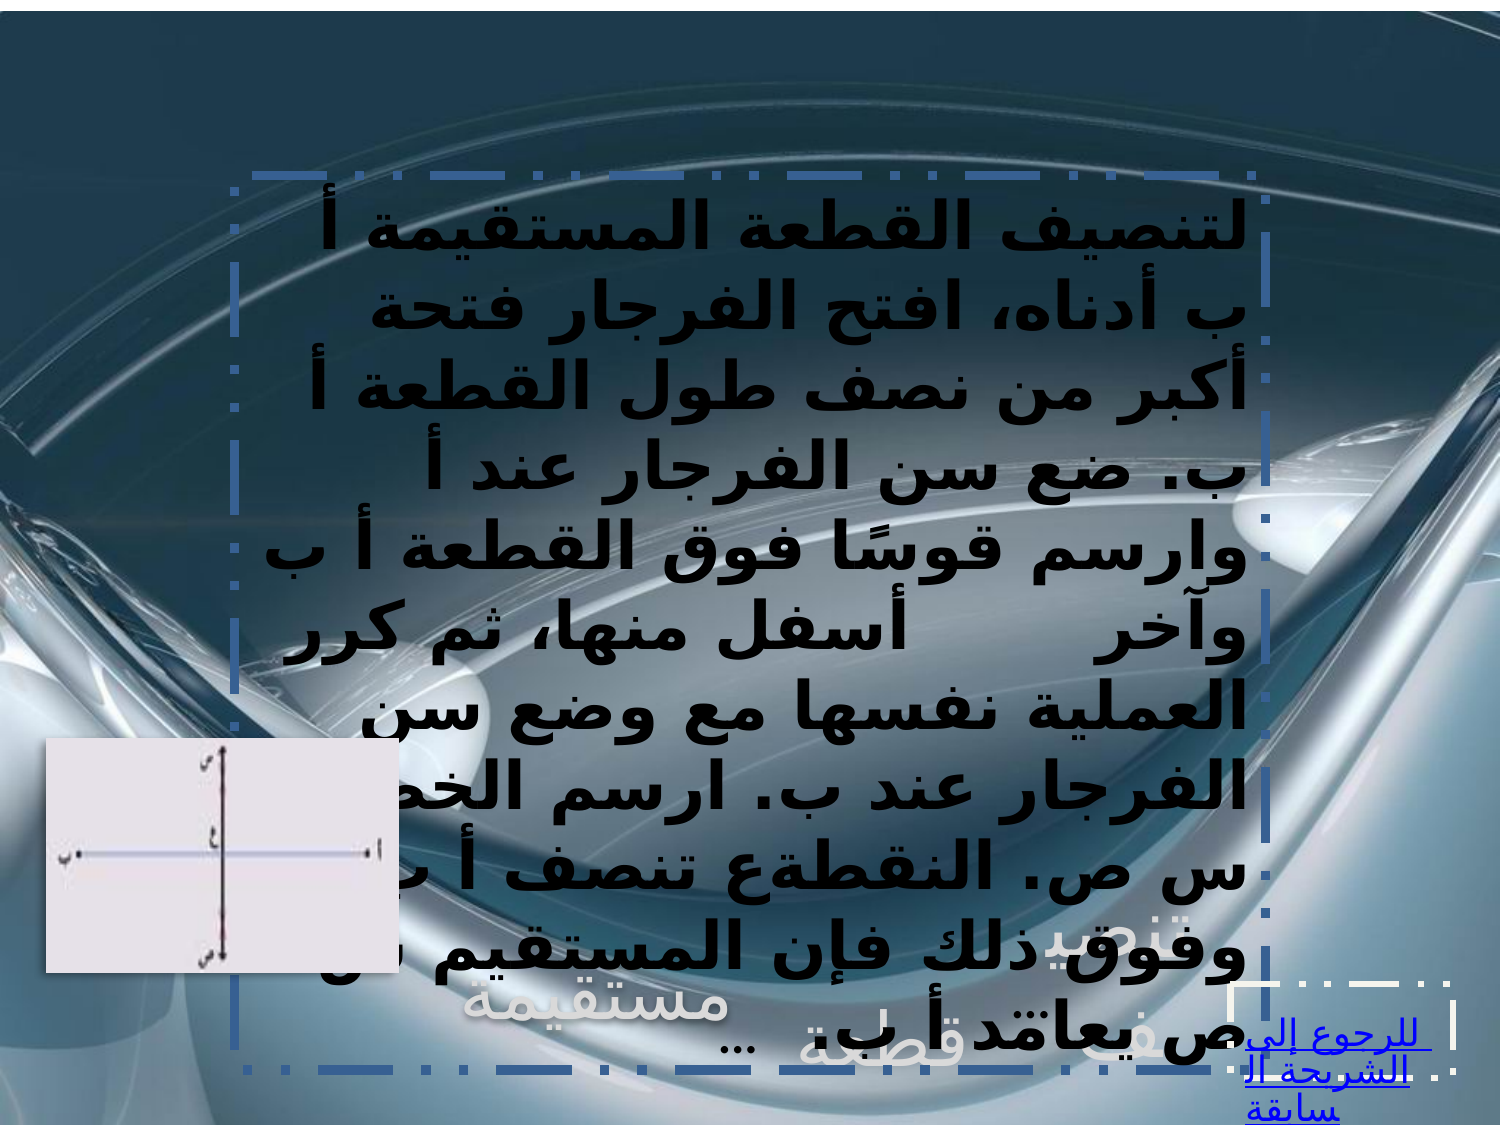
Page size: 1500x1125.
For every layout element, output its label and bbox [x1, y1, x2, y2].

picture [46, 738, 399, 973]
list [0, 11, 1500, 1125]
